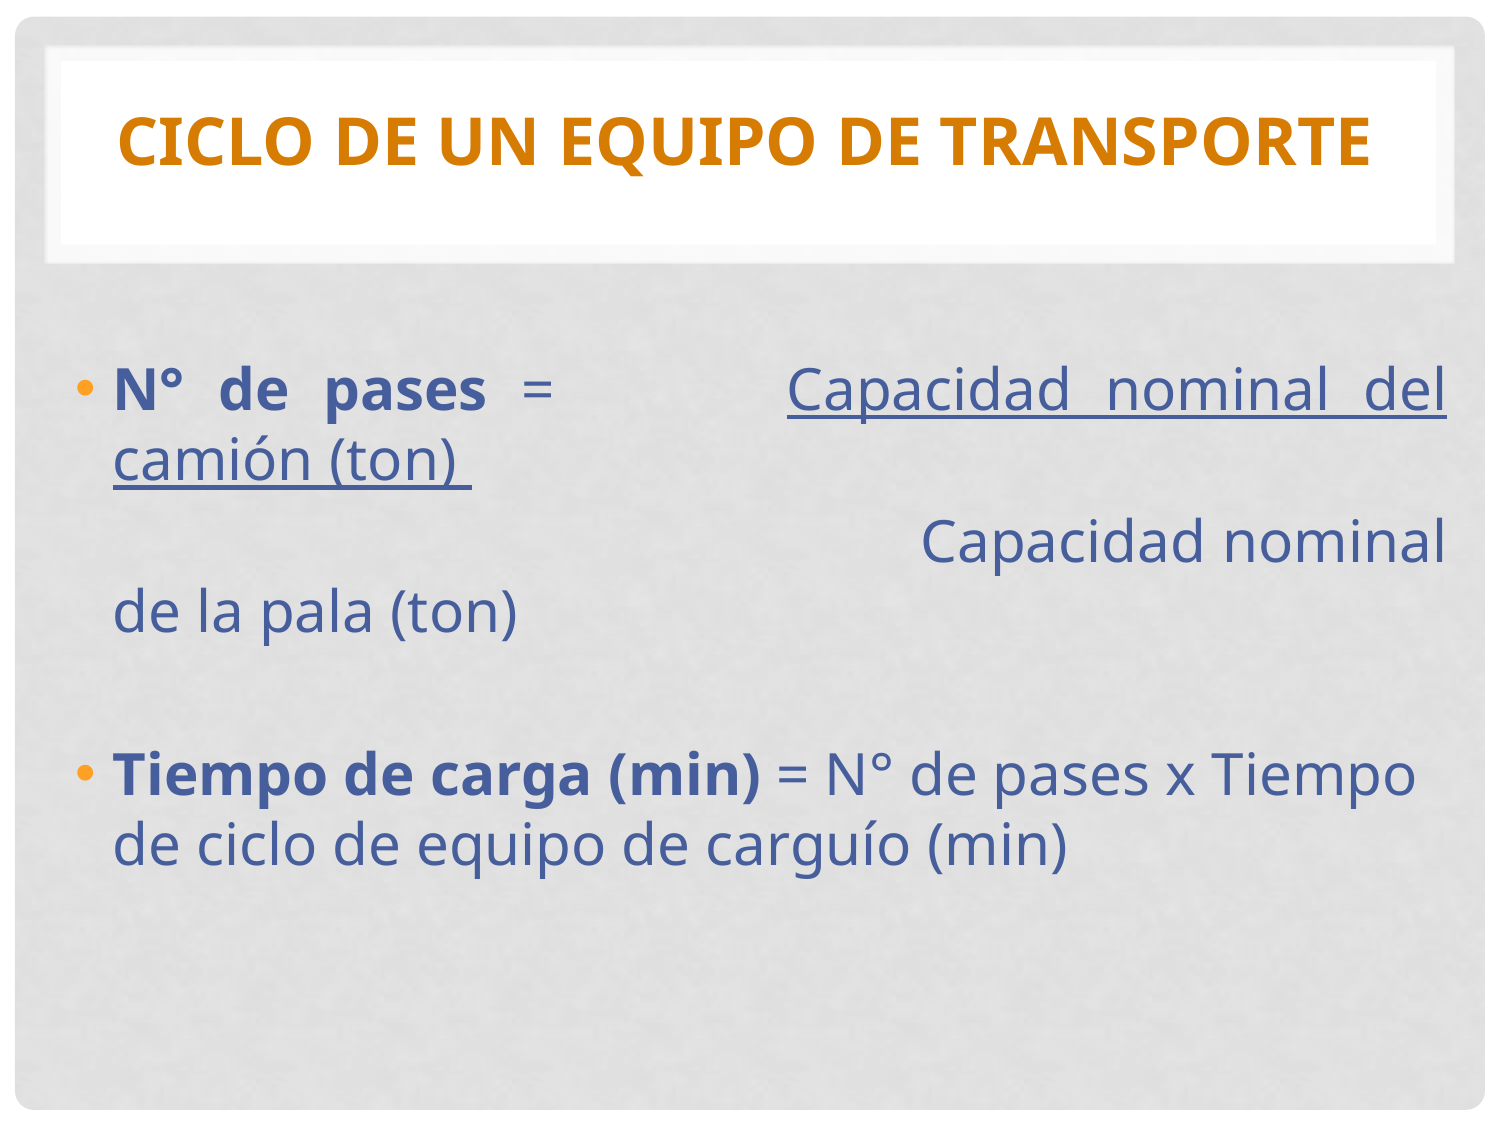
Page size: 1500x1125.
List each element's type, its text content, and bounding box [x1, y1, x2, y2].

title CICLO DE UN EQUIPO DE TRANSPORTE [76, 57, 1415, 220]
list N° de pases = Capacidad nominal del camión (ton) Capacidad nominal de la pala (ton) Tiempo de carga (min) = N° de pases x Tiempo de ciclo de equipo de carguío (min) [41, 273, 1463, 1024]
